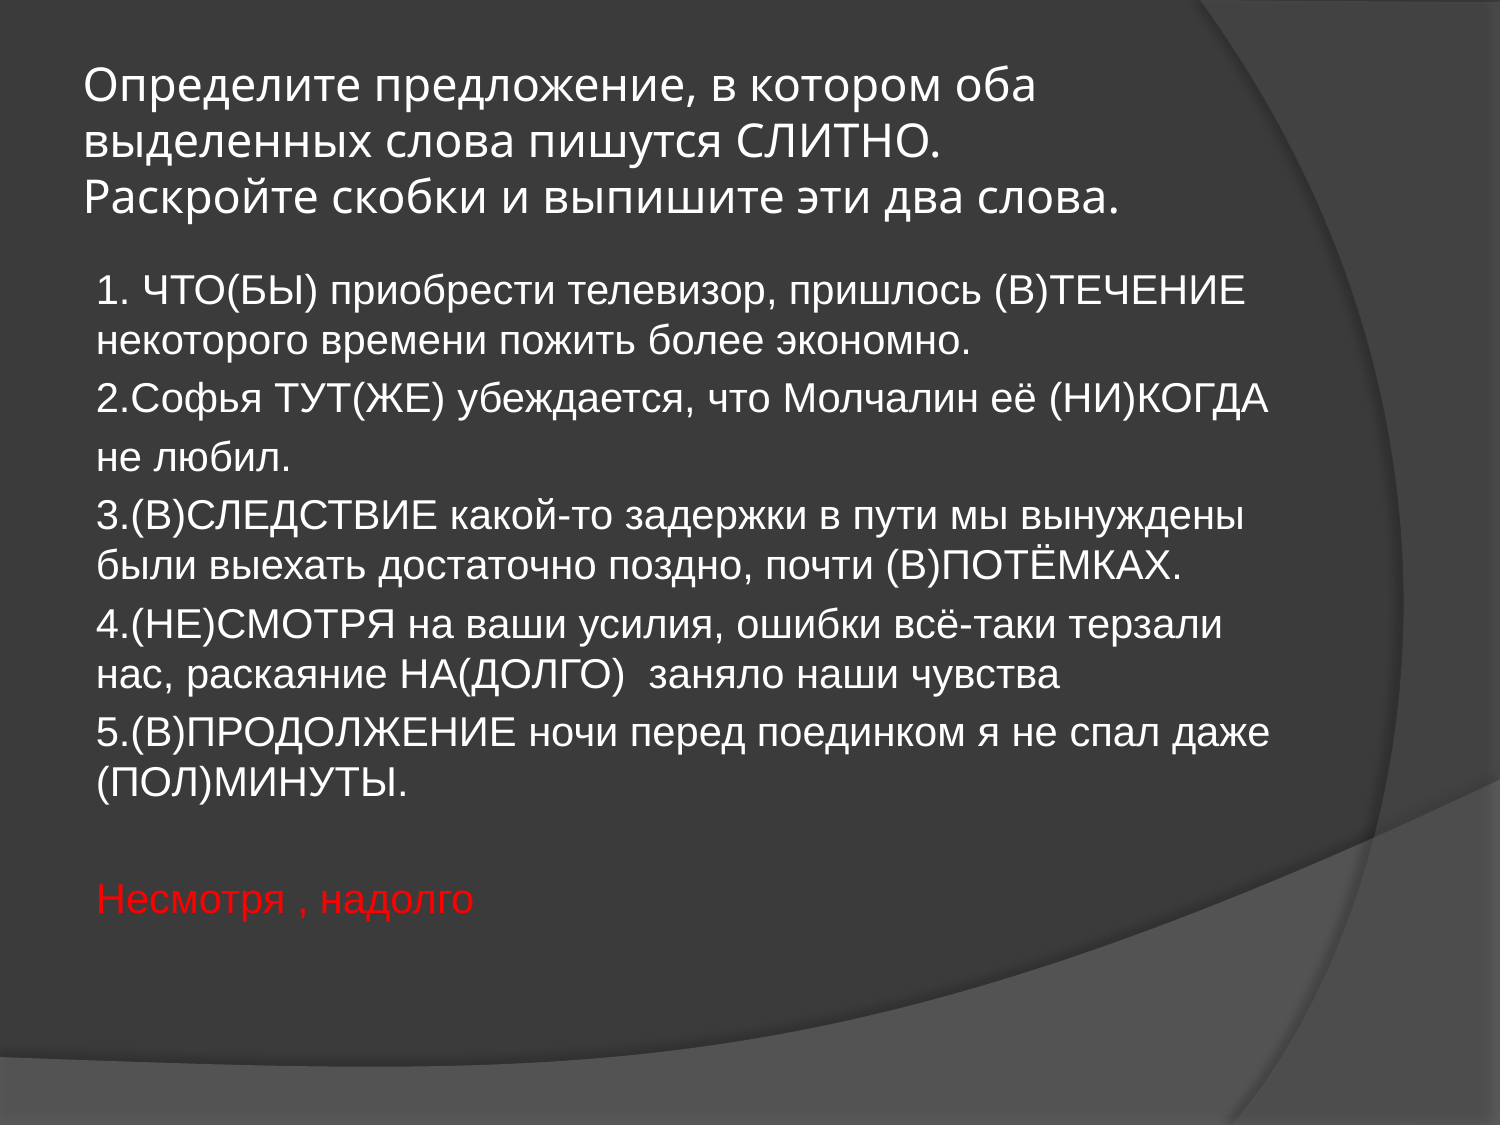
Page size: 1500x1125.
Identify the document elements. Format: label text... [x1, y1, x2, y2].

title Определите предложение, в котором оба выделенных слова пишутся СЛИТНО. Раскройте скобки и выпишите эти два слова. [75, 45, 1300, 233]
list 1. ЧТО(БЫ) приобрести телевизор, пришлось (В)ТЕЧЕНИЕ некоторого времени пожить более экономно. 2.Софья ТУТ(ЖЕ) убеждается, что Молчалин её (НИ)КОГДА не любил. 3.(В)СЛЕДСТВИЕ какой-то задержки в пути мы вынуждены были выехать достаточно поздно, почти (В)ПОТЁМКАХ. 4.(НЕ)СМОТРЯ на ваши усилия, ошибки всё-таки терзали нас, раскаяние НА(ДОЛГО) заняло наши чувства 5.(В)ПРОДОЛЖЕНИЕ ночи перед поединком я не спал даже (ПОЛ)МИНУТЫ. Несмотря , надолго [75, 255, 1300, 998]
